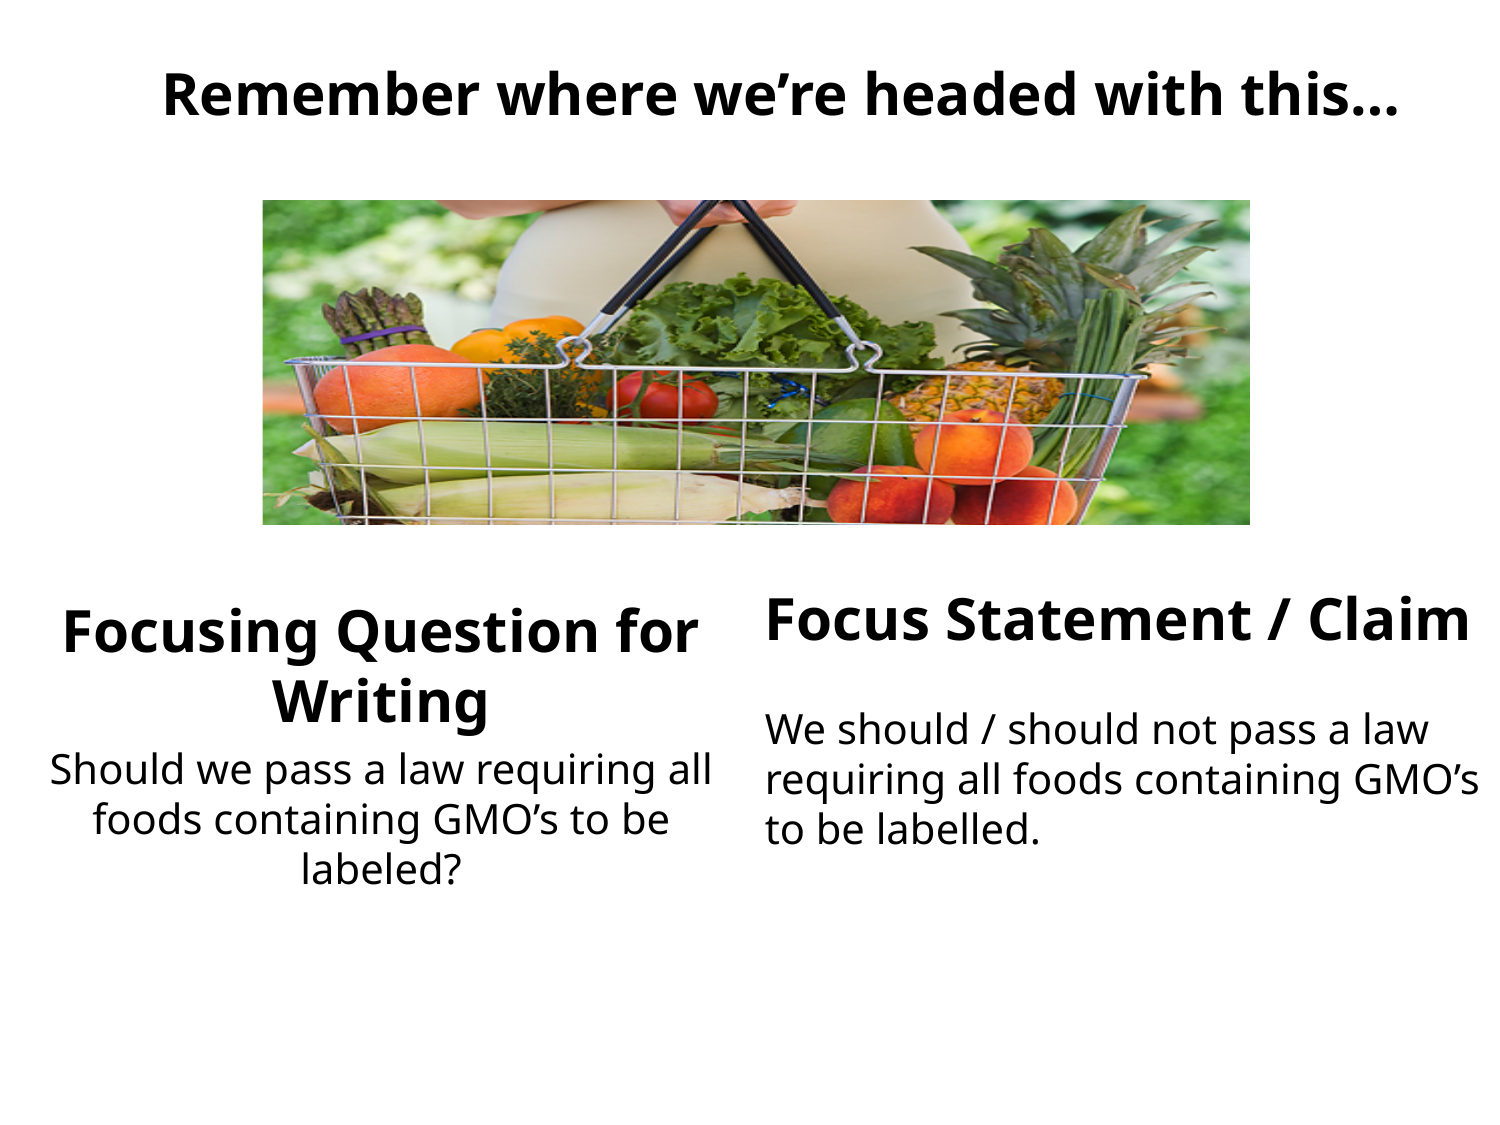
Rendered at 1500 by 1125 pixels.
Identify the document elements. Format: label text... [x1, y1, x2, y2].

text_box Remember where we’re headed with this… [87, 50, 1475, 135]
text_box Focus Statement / Claim We should / should not pass a law requiring all foods containing GMO’s to be labelled. [749, 575, 1500, 860]
list Focusing Question for Writing Should we pass a law requiring all foods containing GMO’s to be labeled? [24, 525, 738, 1005]
picture [262, 199, 1251, 526]
